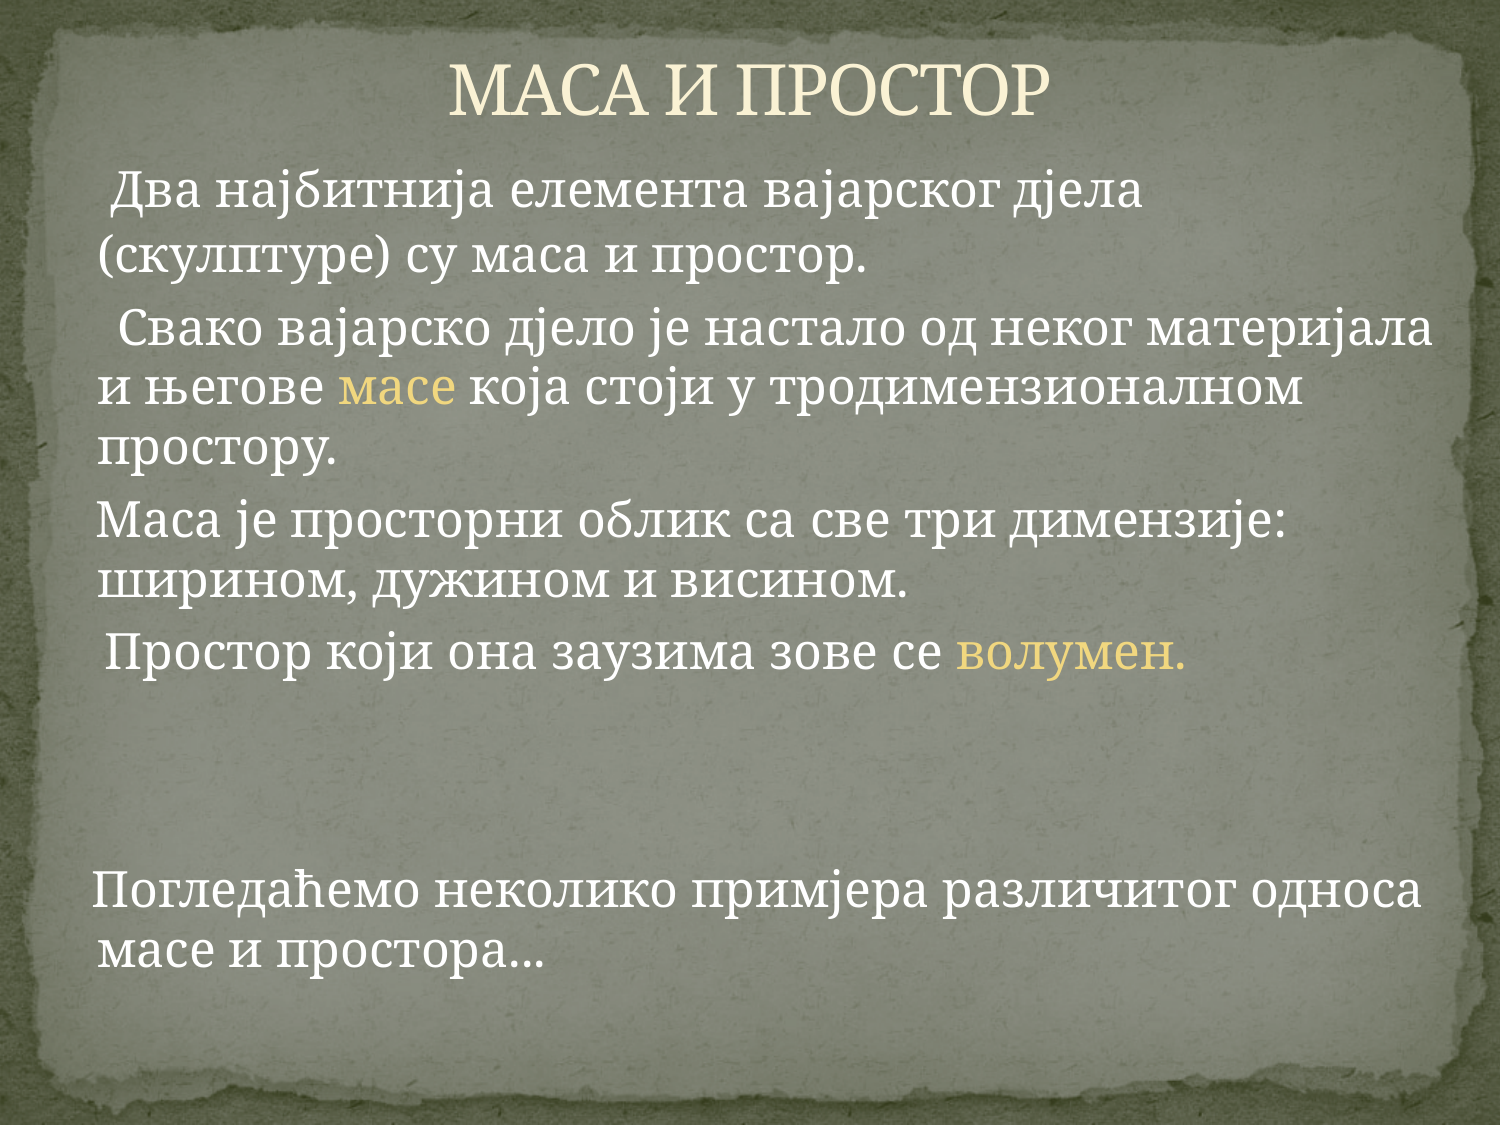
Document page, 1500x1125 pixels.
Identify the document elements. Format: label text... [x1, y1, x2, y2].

list Два најбитнија елемента вајарског дјела (скулптуре) су маса и простор. Свако вајарско дјело је настало од неког материјала и његове масе која стоји у тродимензионалном простору. Маса је просторни облик са све три димензије: ширином, дужином и висином. Простор који она заузима зове се волумен. Погледаћемо неколико примјера различитог односа масе и простора... [37, 125, 1463, 1125]
title МАСА И ПРОСТОР [74, 37, 1425, 138]
